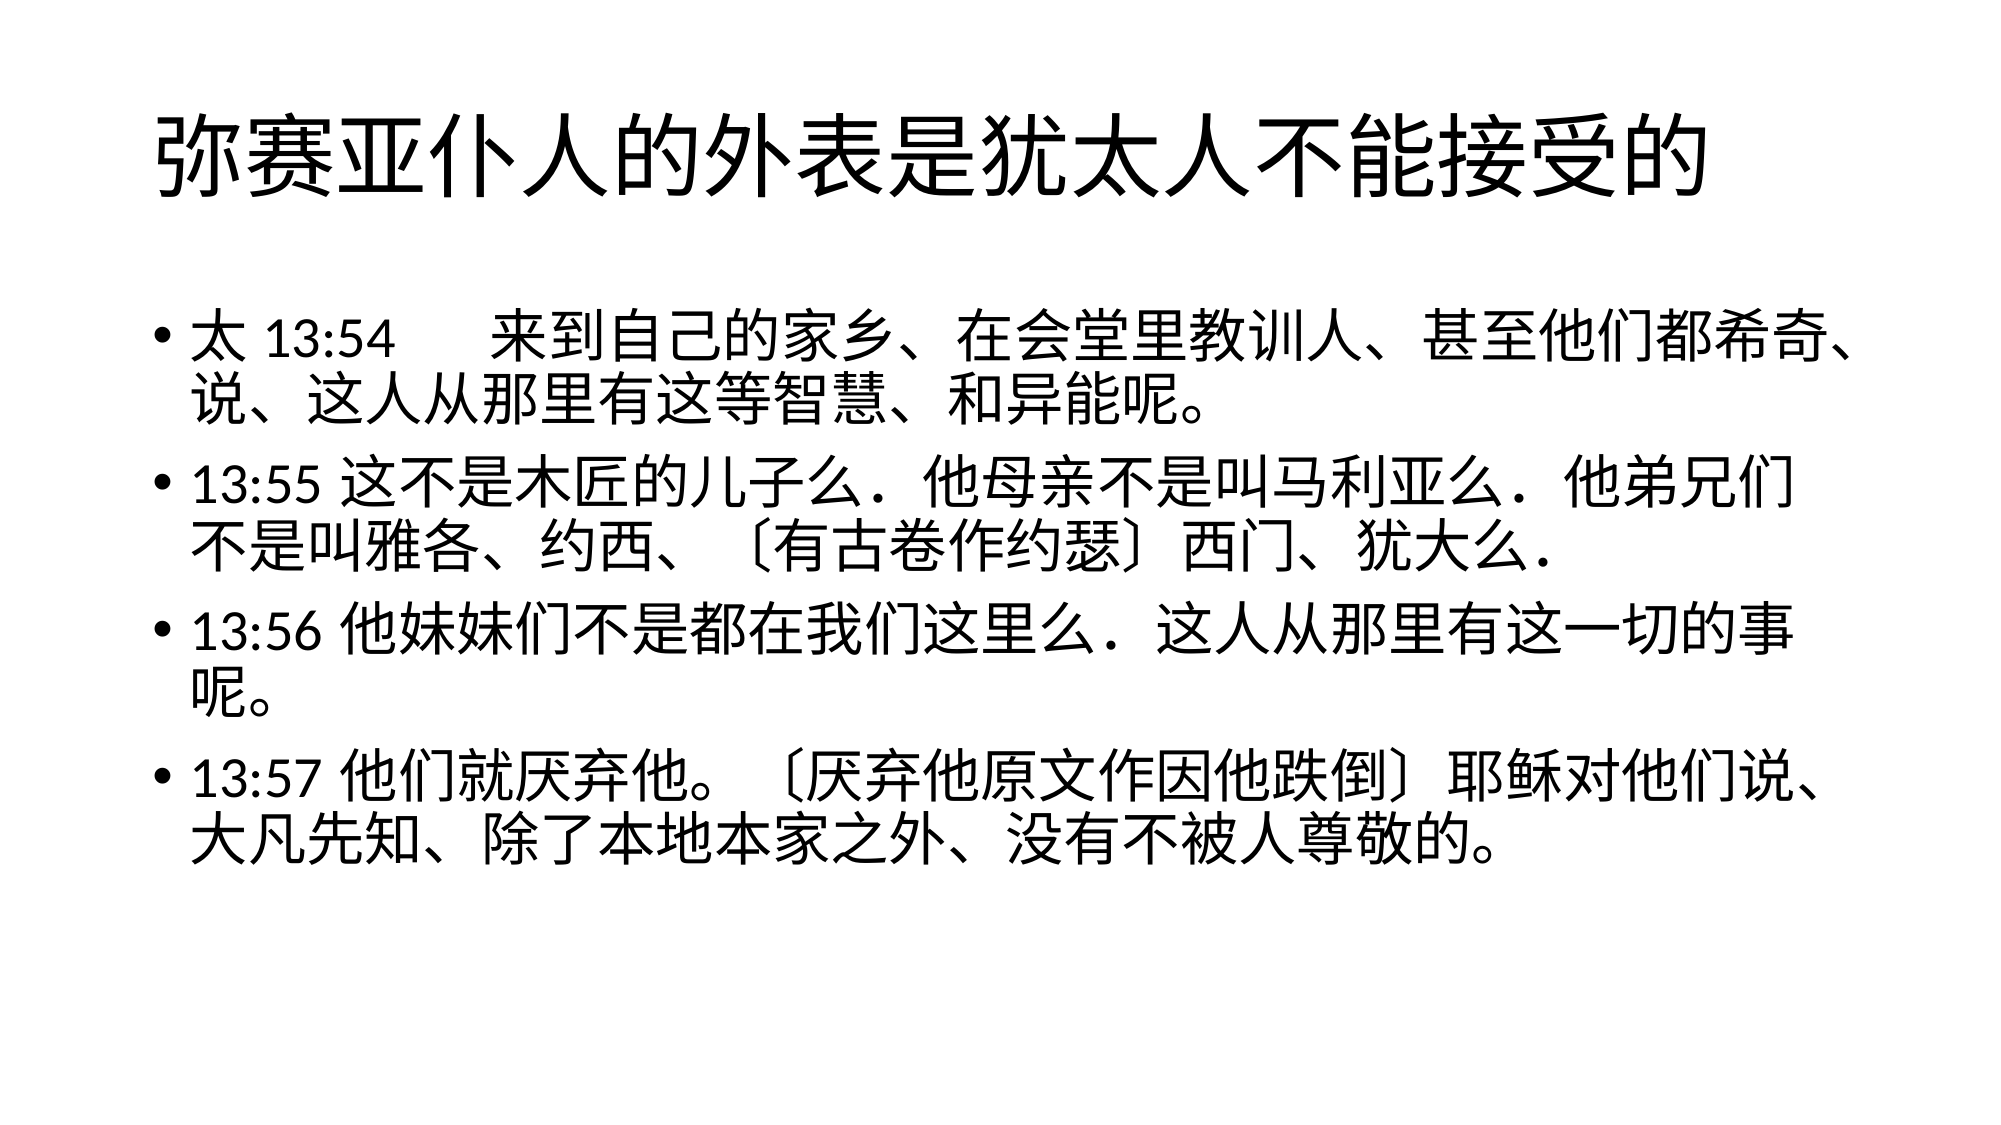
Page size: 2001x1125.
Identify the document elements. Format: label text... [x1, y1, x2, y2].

list 太13:54 来到自己的家乡、在会堂里教训人、甚至他们都希奇、说、这人从那里有这等智慧、和异能呢。 13:55 这不是木匠的儿子么．他母亲不是叫马利亚么．他弟兄们不是叫雅各、约西、〔有古卷作约瑟〕西门、犹大么． 13:56 他妹妹们不是都在我们这里么．这人从那里有这一切的事呢。 13:57 他们就厌弃他。〔厌弃他原文作因他跌倒〕耶稣对他们说、大凡先知、除了本地本家之外、没有不被人尊敬的。 [137, 299, 1863, 1014]
title 弥赛亚仆人的外表是犹太人不能接受的 [137, 106, 1863, 299]
